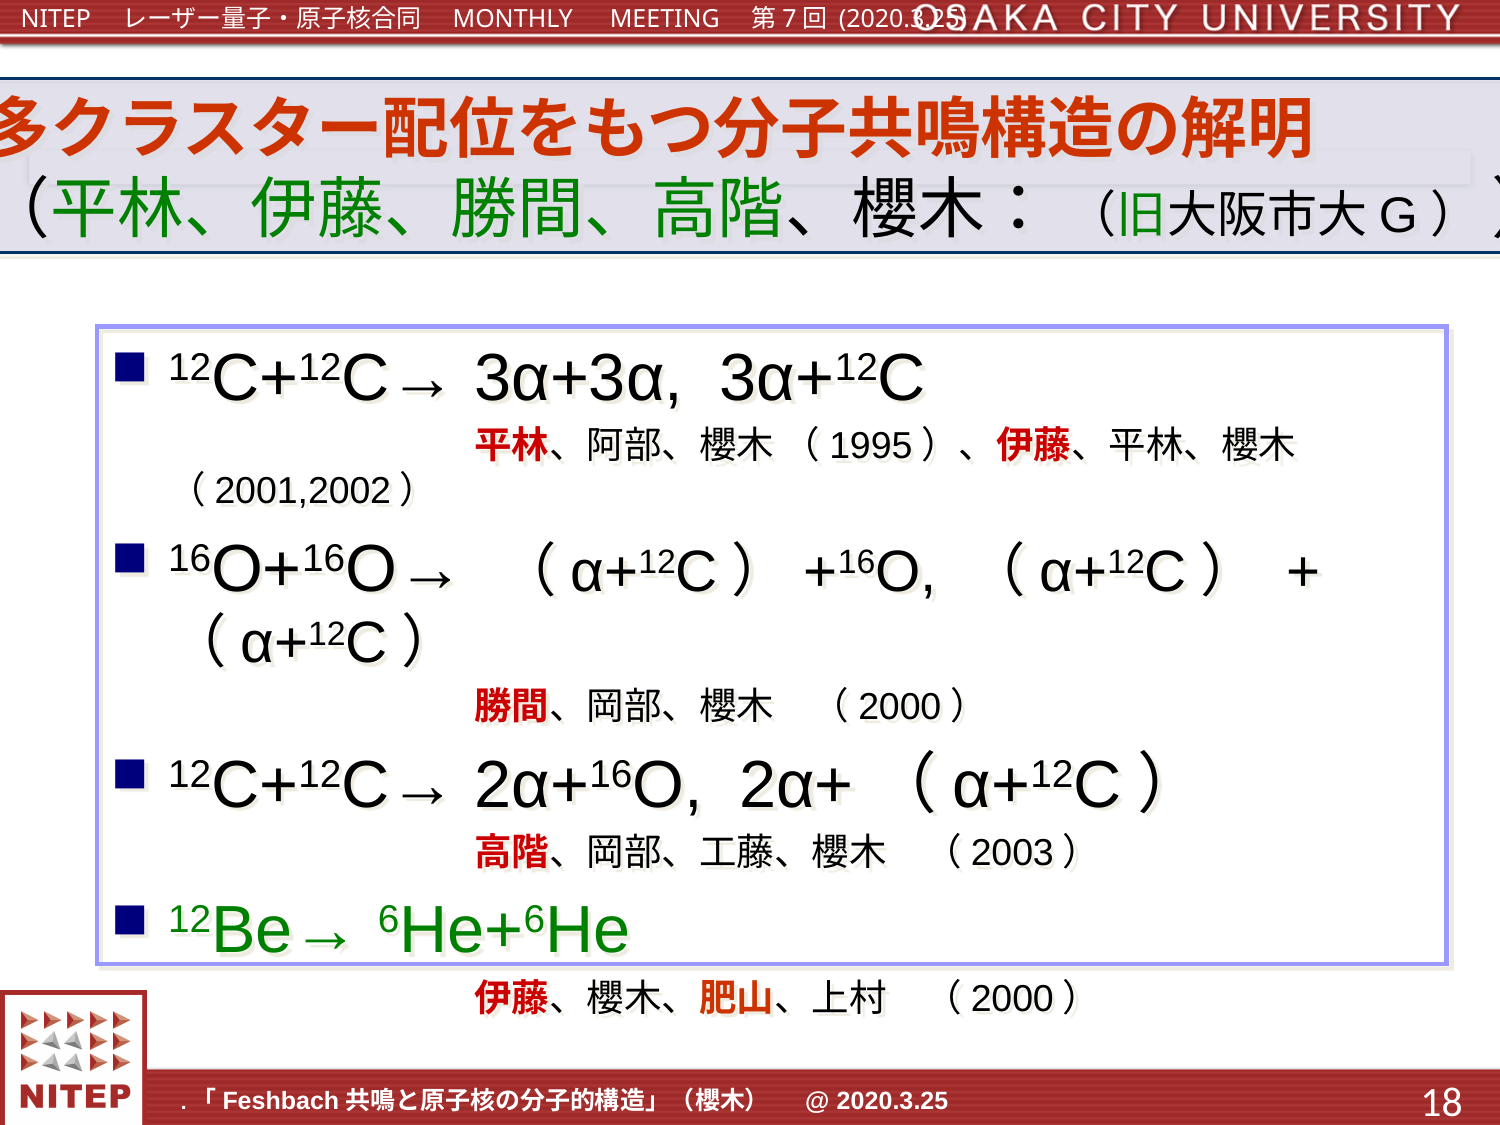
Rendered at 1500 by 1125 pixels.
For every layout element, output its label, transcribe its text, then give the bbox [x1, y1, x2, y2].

picture [0, 0, 1500, 78]
picture [0, 258, 1500, 1125]
text_box 12C+12C→ 3α+3α, 3α+12C 平林、阿部、櫻木 （1995）、伊藤、平林、櫻木 （2001,2002） 16O+16O→ （α+12C）+16O, （α+12C） +（α+12C） 勝間、岡部、櫻木 （2000） 12C+12C→ 2α+16O, 2α+（α+12C） 高階、岡部、工藤、櫻木 （2003） 12Be→ 6He+6He 伊藤、櫻木、肥山、上村 （2000） [96, 326, 1447, 965]
text_box 多クラスター配位をもつ分子共鳴構造の解明 （平林、伊藤、勝間、高階、櫻木： （旧大阪市大G） ） [0, 78, 1500, 253]
slide_number 18 [1127, 1069, 1478, 1125]
